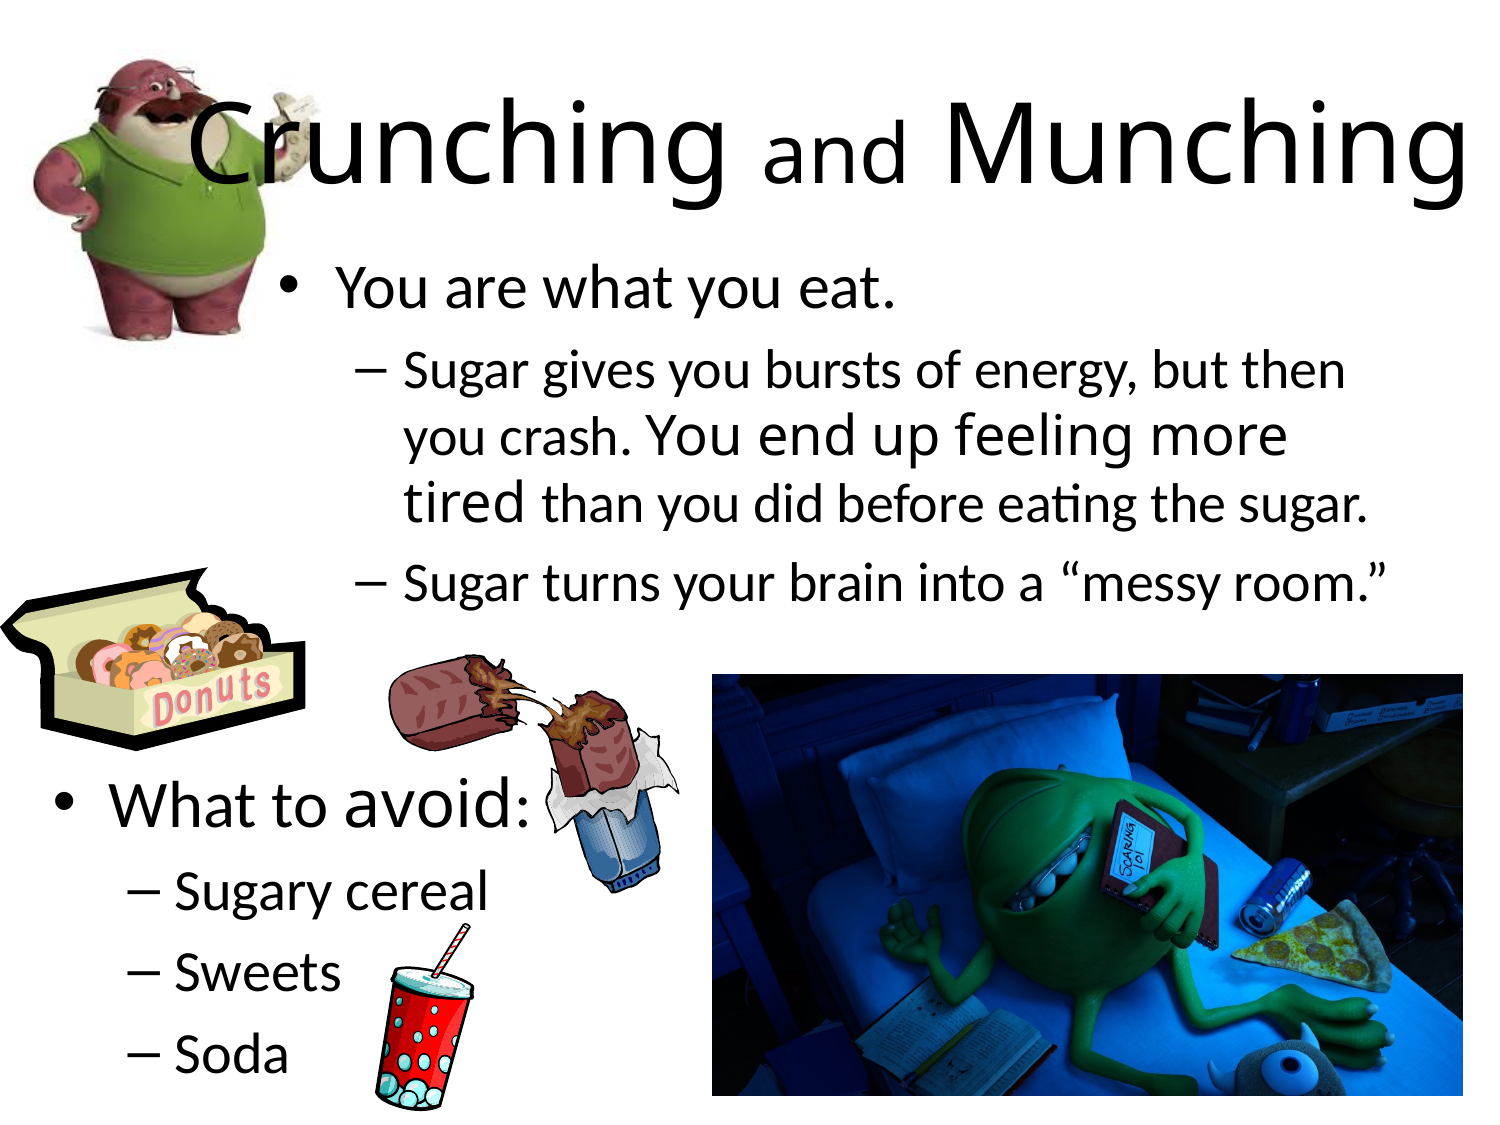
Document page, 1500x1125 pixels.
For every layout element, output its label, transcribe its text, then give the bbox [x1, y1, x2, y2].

picture [382, 915, 471, 1113]
picture [712, 674, 1463, 1096]
picture [0, 565, 309, 755]
list You are what you eat. Sugar gives you bursts of energy, but then you crash. You end up feeling more tired than you did before eating the sugar. Sugar turns your brain into a “messy room.” [262, 237, 1425, 625]
title Crunching and Munching [137, 45, 1488, 233]
picture [2, 49, 354, 351]
picture [371, 668, 701, 845]
text_box What to avoid: Sugary cereal Sweets Soda [37, 752, 688, 1099]
